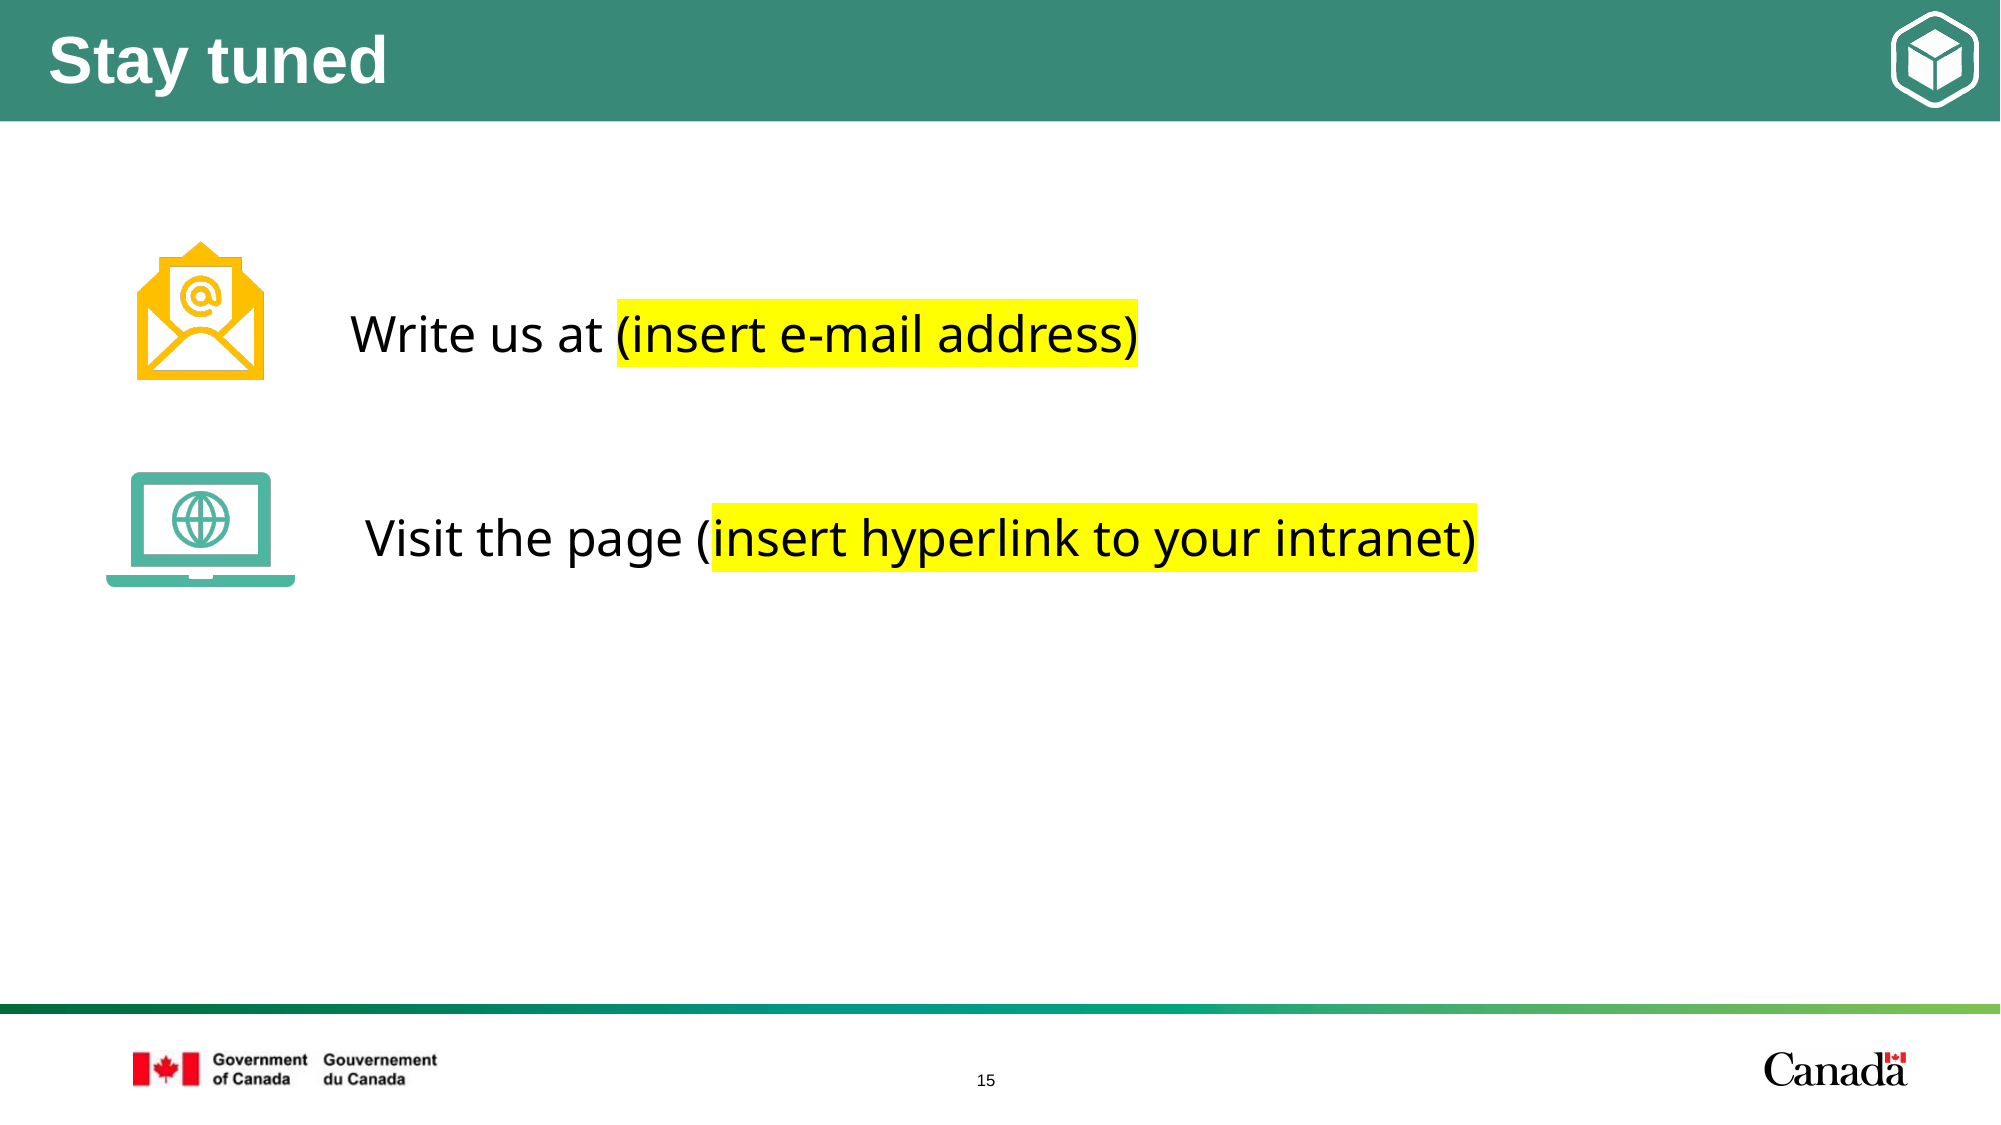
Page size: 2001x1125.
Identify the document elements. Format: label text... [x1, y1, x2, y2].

text_box Write us at (insert e-mail address) [335, 294, 1351, 370]
picture [1891, 11, 1979, 108]
picture [0, 1004, 2001, 1014]
text_box [0, 0, 2000, 122]
picture [133, 1050, 439, 1088]
picture [1764, 1049, 1911, 1087]
title Stay tuned [33, 6, 1112, 105]
picture [102, 431, 299, 628]
picture [125, 235, 276, 386]
text_box Visit the page (insert hyperlink to your intranet) [350, 499, 1733, 575]
